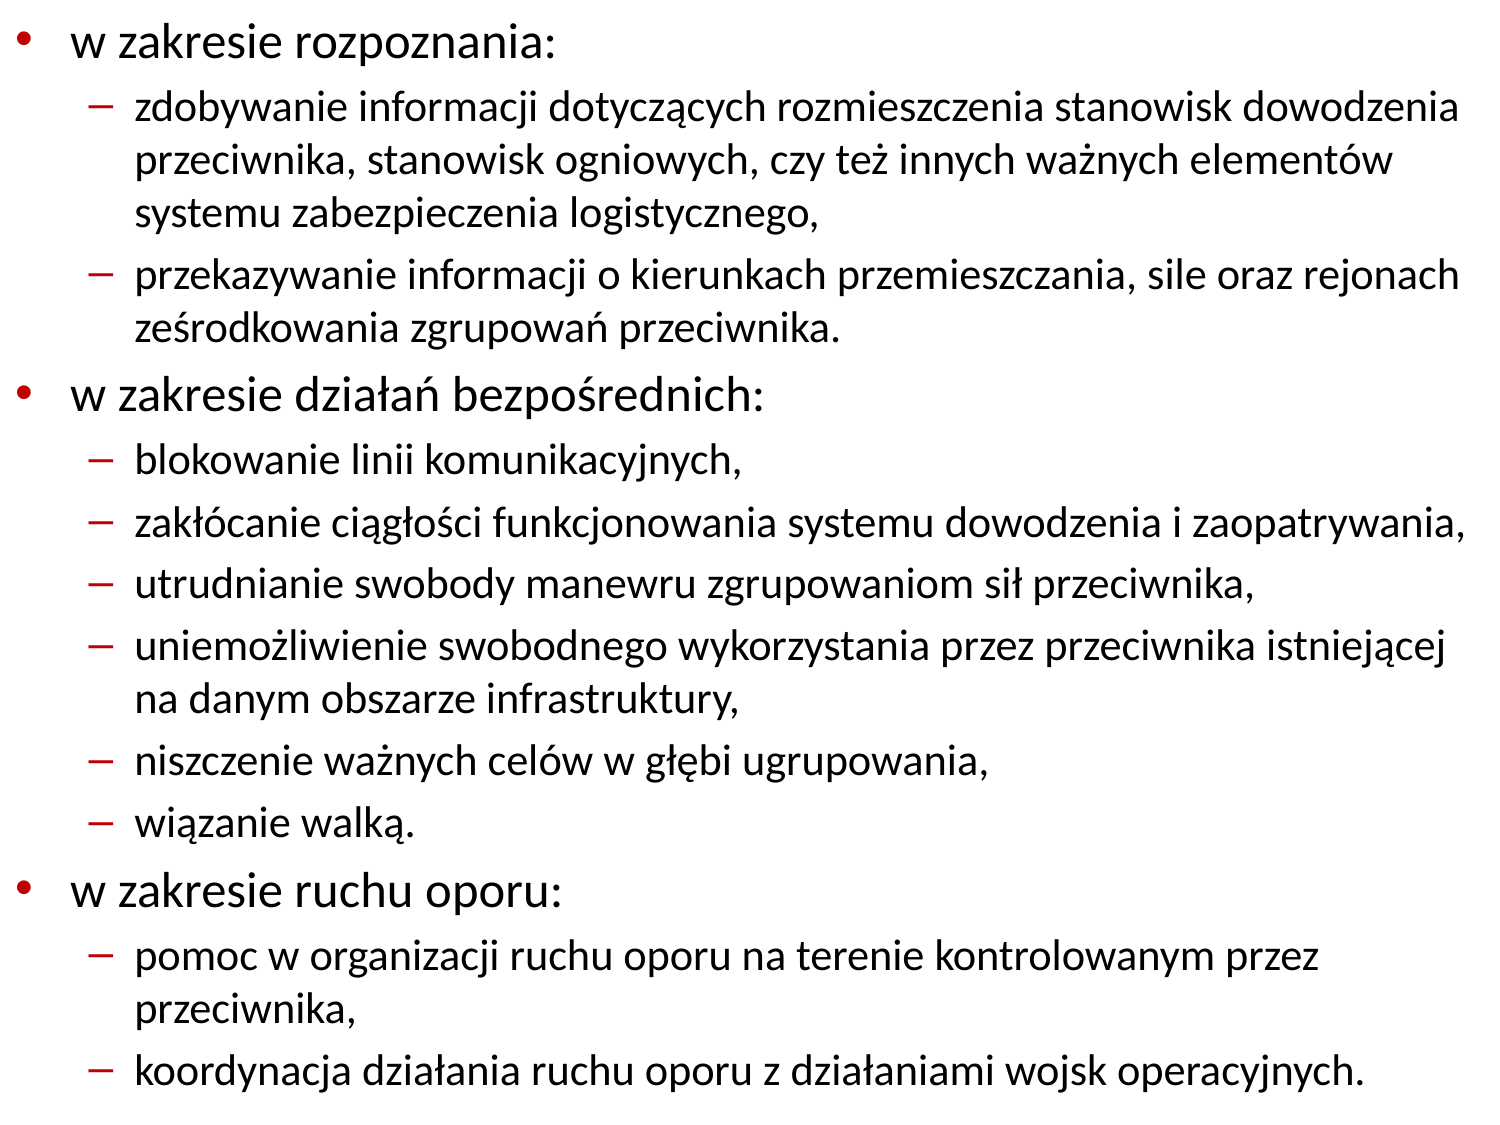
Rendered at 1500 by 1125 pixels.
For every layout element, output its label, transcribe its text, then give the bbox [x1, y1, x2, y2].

list w zakresie rozpoznania: zdobywanie informacji dotyczących rozmieszczenia stanowisk dowodzenia przeciwnika, stanowisk ogniowych, czy też innych ważnych elementów systemu zabezpieczenia logistycznego, przekazywanie informacji o kierunkach przemieszczania, sile oraz rejonach ześrodkowania zgrupowań przeciwnika. w zakresie działań bezpośrednich: blokowanie linii komunikacyjnych, zakłócanie ciągłości funkcjonowania systemu dowodzenia i zaopatrywania, utrudnianie swobody manewru zgrupowaniom sił przeciwnika, uniemożliwienie swobodnego wykorzystania przez przeciwnika istniejącej na danym obszarze infrastruktury, niszczenie ważnych celów w głębi ugrupowania, wiązanie walką. w zakresie ruchu oporu: pomoc w organizacji ruchu oporu na terenie kontrolowanym przez przeciwnika, koordynacja działania ruchu oporu z działaniami wojsk operacyjnych. [0, 0, 1495, 1125]
